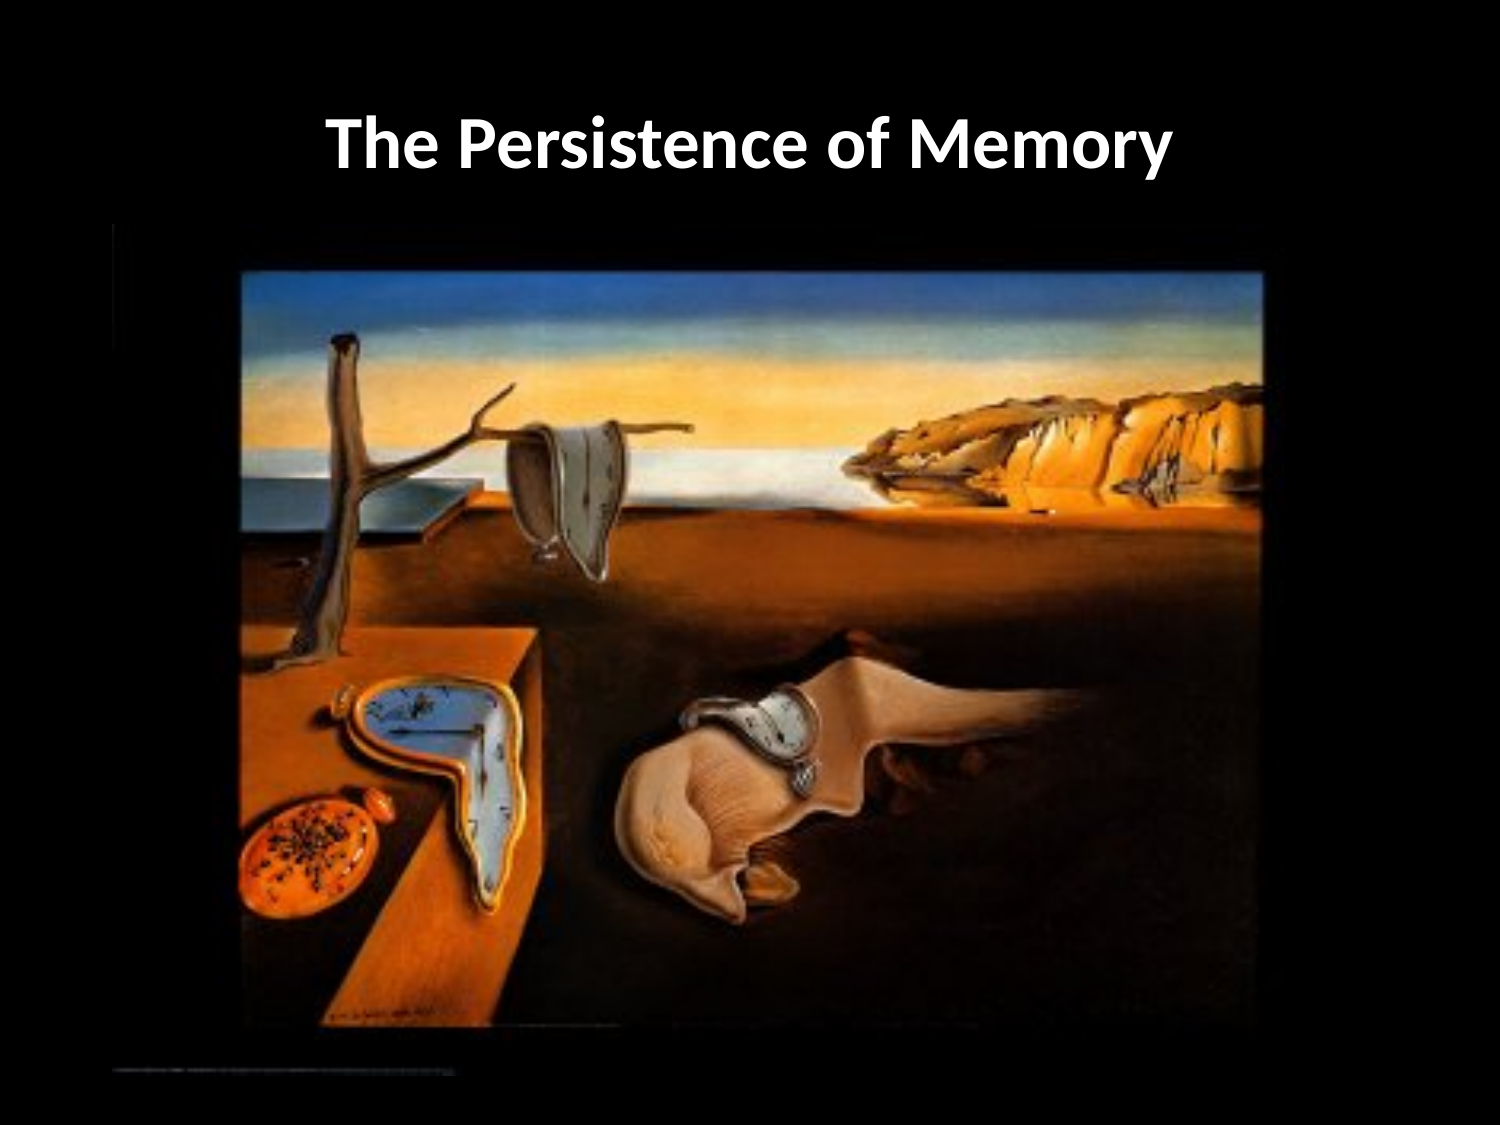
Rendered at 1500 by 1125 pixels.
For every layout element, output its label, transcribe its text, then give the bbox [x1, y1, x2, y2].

title The Persistence of Memory [75, 45, 1425, 233]
picture [112, 224, 1388, 1077]
